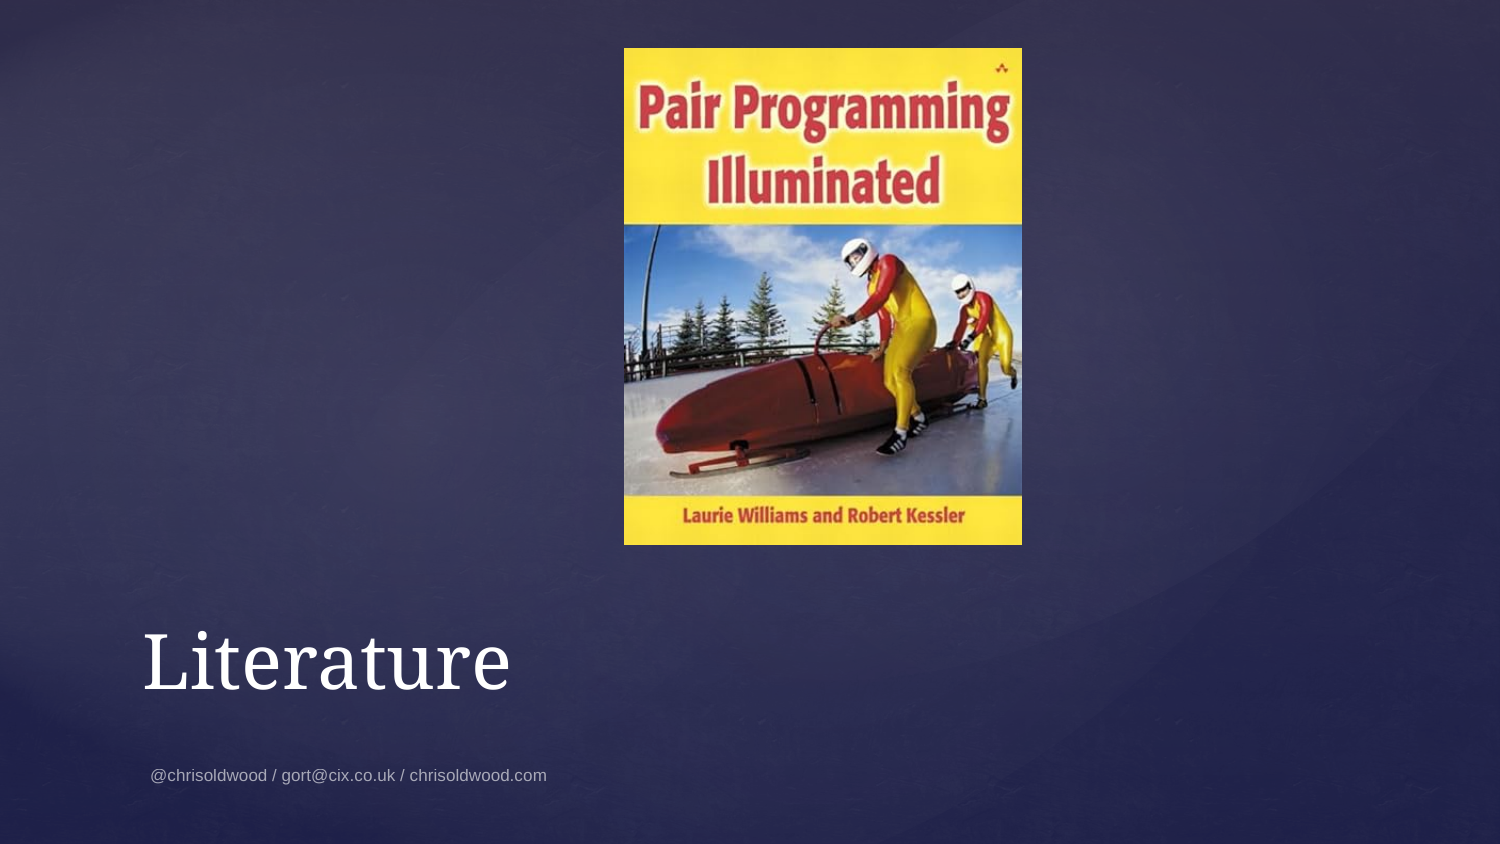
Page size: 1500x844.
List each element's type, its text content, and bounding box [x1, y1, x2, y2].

picture [623, 48, 1022, 546]
footer @chrisoldwood / gort@cix.co.uk / chrisoldwood.com [135, 757, 885, 803]
title Literature [127, 600, 1365, 713]
